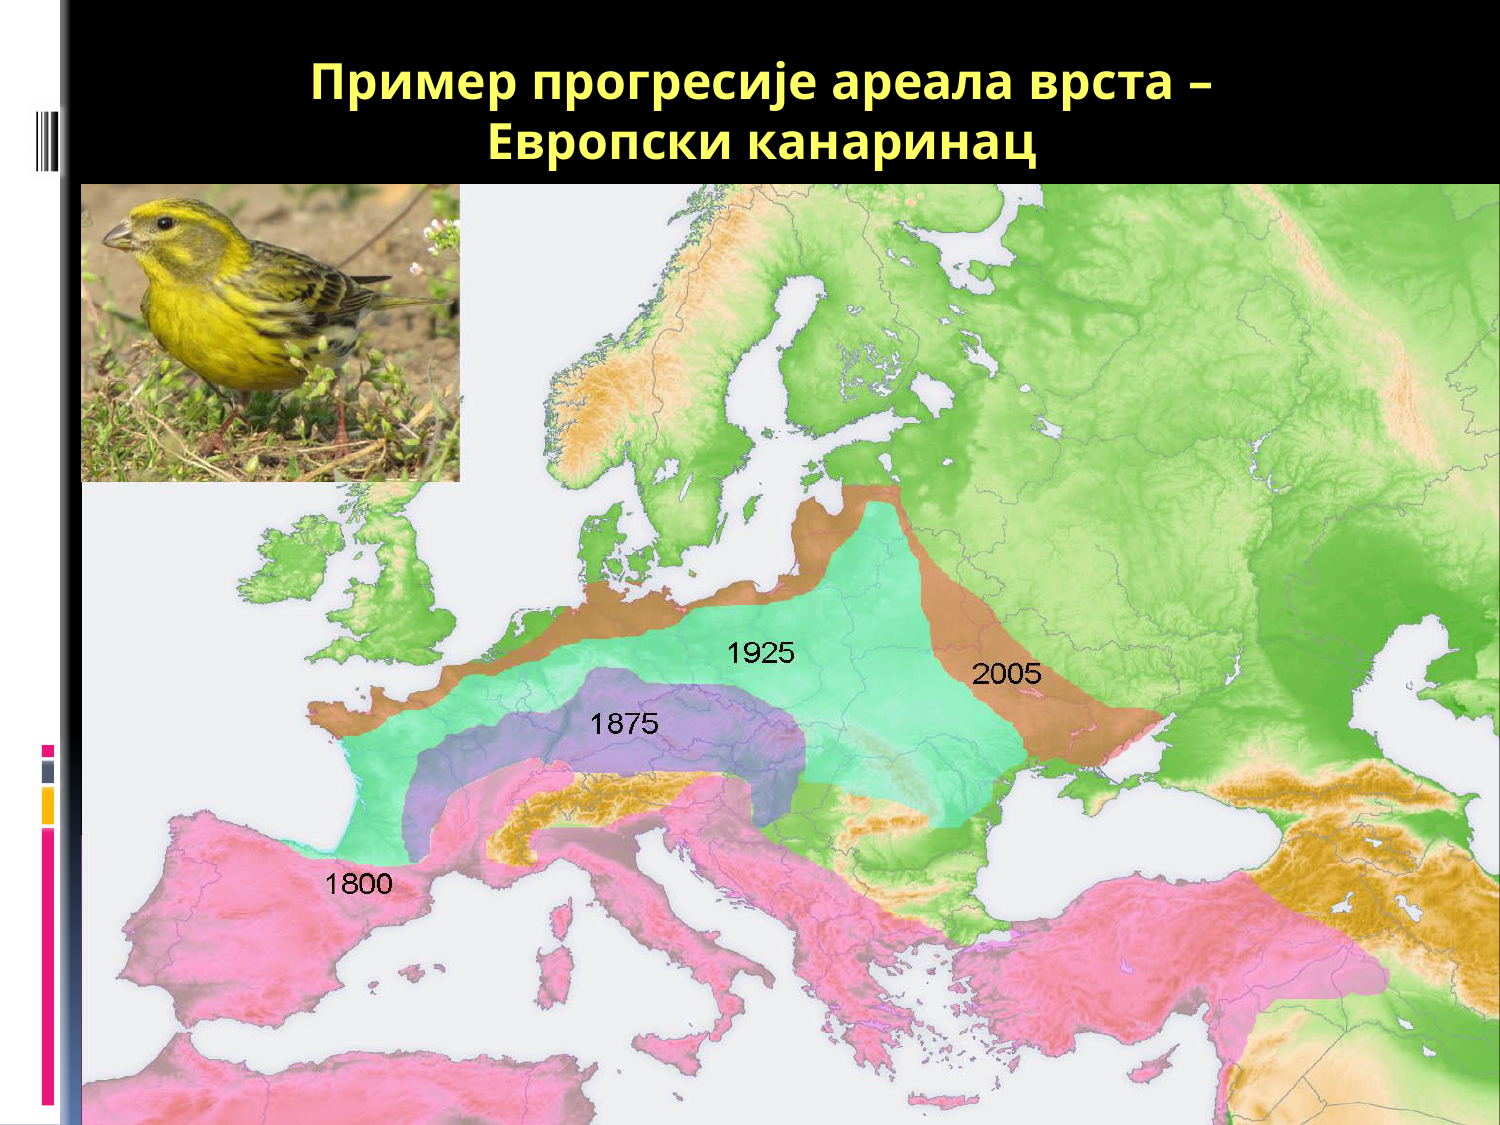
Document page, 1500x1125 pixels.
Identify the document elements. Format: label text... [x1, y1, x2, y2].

picture [80, 183, 1500, 1125]
text_box Пример прогресије ареала врста – Европски канаринац [289, 42, 1235, 174]
